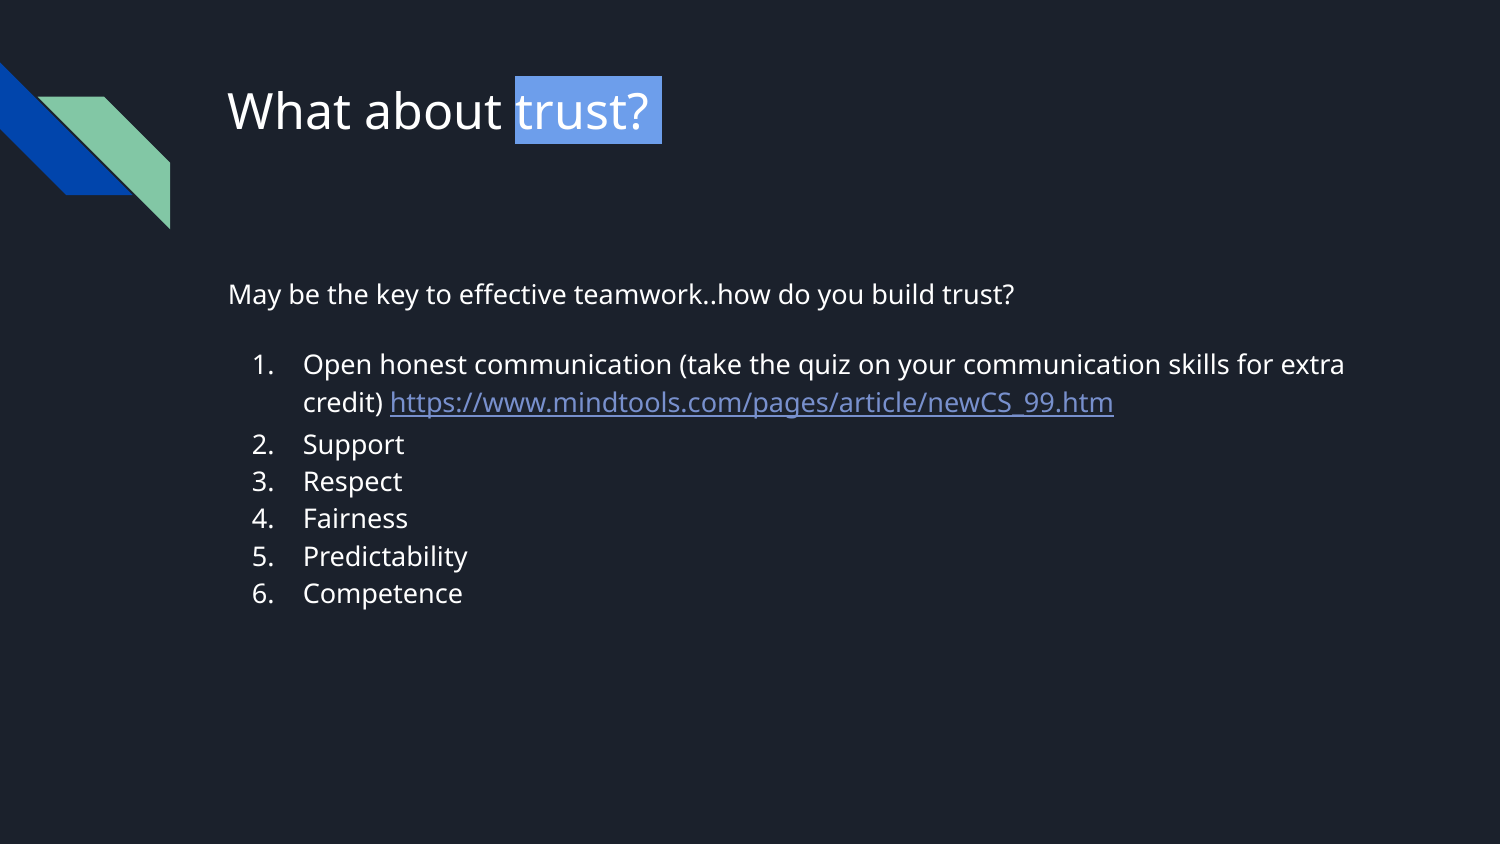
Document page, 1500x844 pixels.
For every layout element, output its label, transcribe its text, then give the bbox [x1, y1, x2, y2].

list May be the key to effective teamwork..how do you build trust? Open honest communication (take the quiz on your communication skills for extra credit) https://www.mindtools.com/pages/article/newCS_99.htm Support Respect Fairness Predictability Competence [212, 257, 1368, 735]
title What about trust? [212, 64, 1368, 215]
